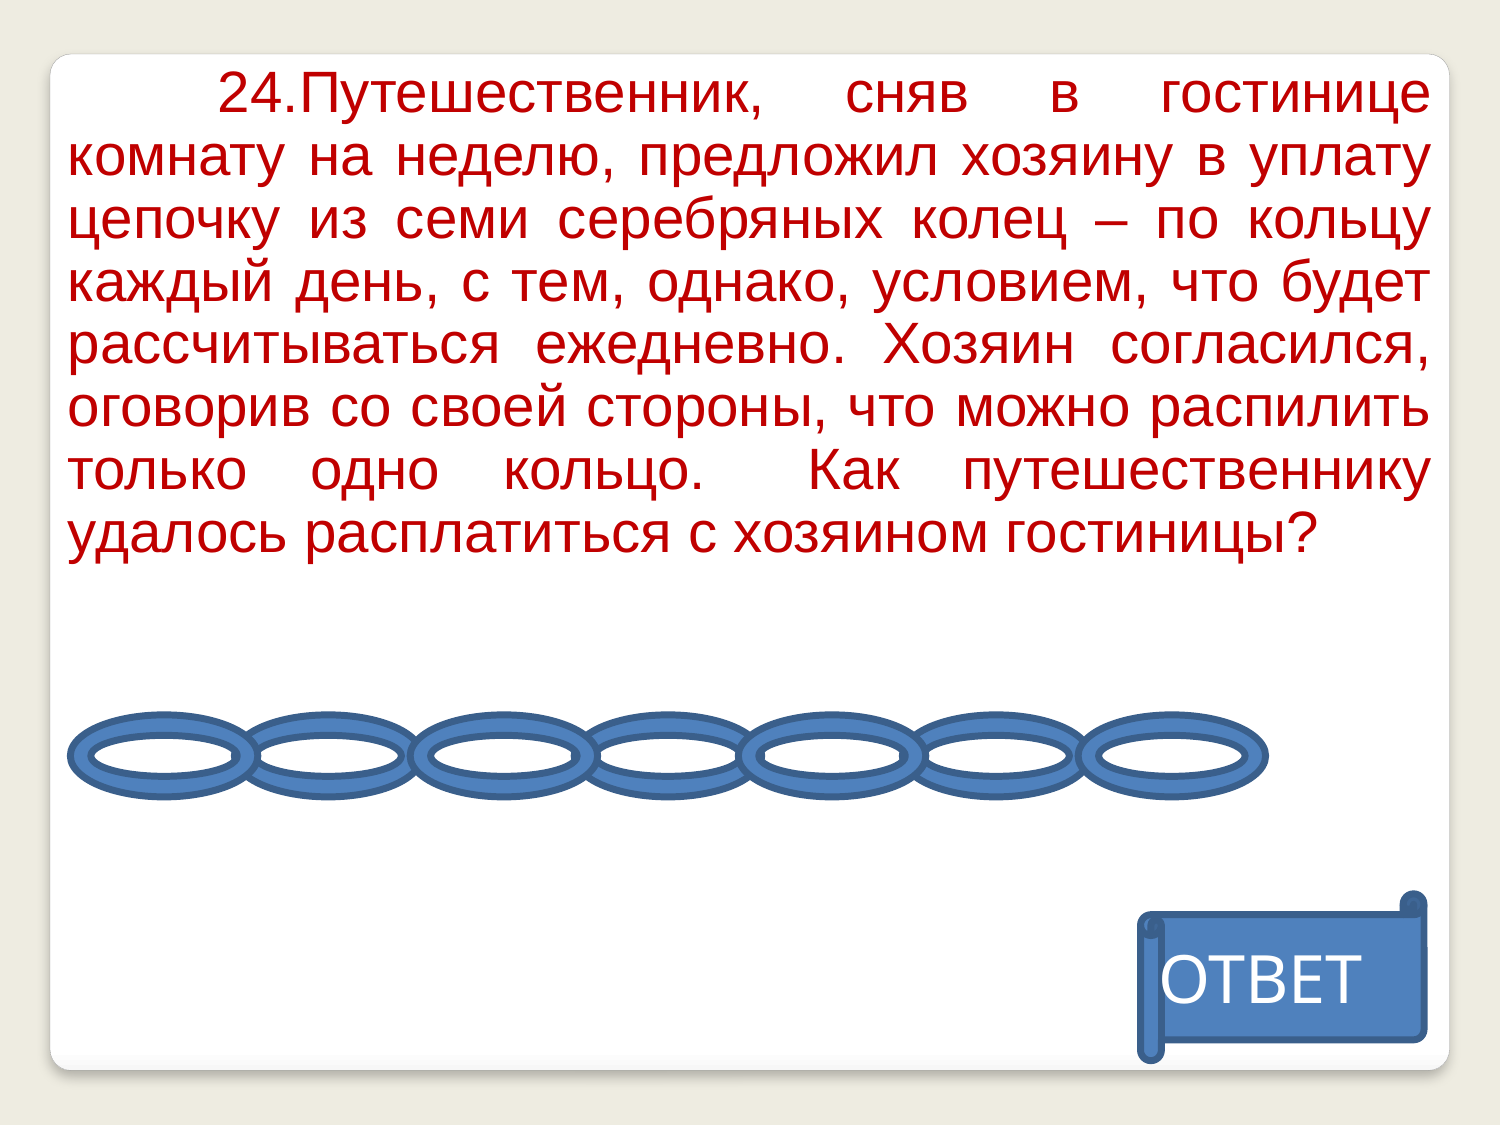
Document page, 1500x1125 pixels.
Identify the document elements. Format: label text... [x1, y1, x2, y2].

text_box 24.Путешественник, сняв в гостинице комнату на неделю, предложил хозяину в уплату цепочку из семи серебряных колец – по кольцу каждый день, с тем, однако, условием, что будет рассчитываться ежедневно. Хозяин согласился, оговорив со своей стороны, что можно распилить только одно кольцо. Как путешественнику удалось расплатиться с хозяином гостиницы? [53, 54, 1447, 573]
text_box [70, 714, 1266, 798]
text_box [1140, 893, 1440, 1061]
